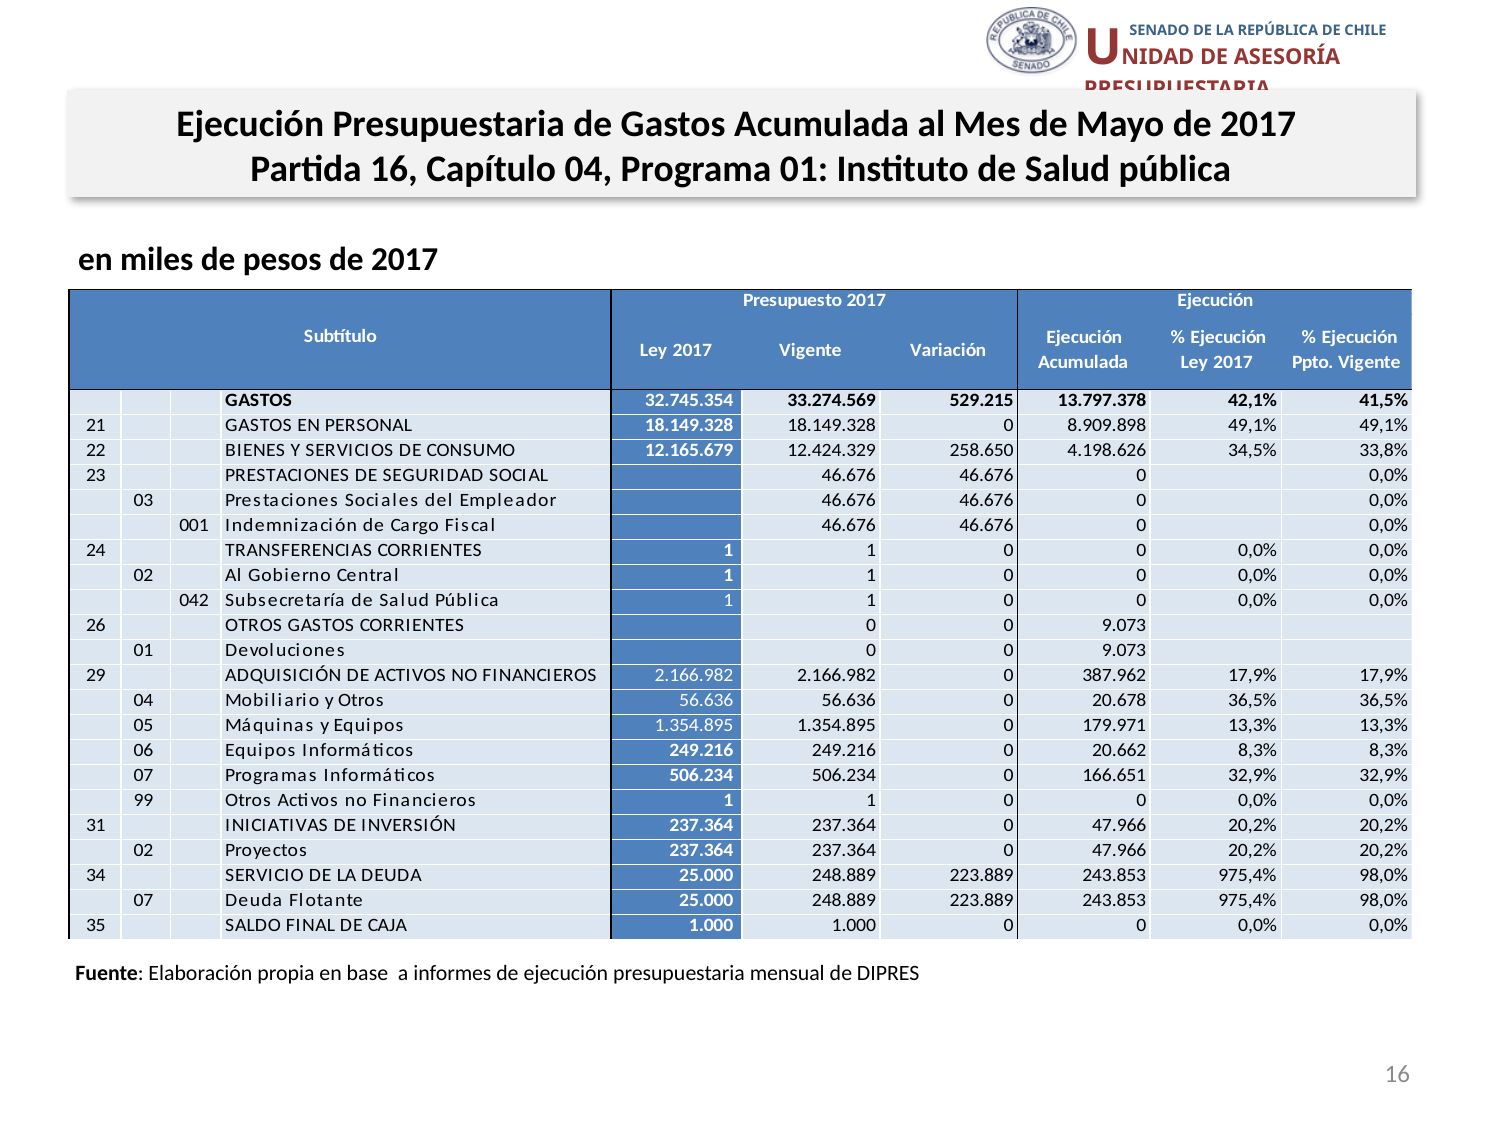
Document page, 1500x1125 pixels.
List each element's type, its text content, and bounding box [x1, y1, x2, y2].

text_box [67, 288, 1414, 941]
text_box Fuente: Elaboración propia en base a informes de ejecución presupuestaria mensual de DIPRES [60, 951, 1440, 1012]
picture [986, 7, 1079, 76]
slide_number 16 [1074, 1042, 1425, 1103]
text_box en miles de pesos de 2017 [63, 229, 1414, 291]
text_box Ejecución Presupuestaria de Gastos Acumulada al Mes de Mayo de 2017 Partida 16, Capítulo 04, Programa 01: Instituto de Salud pública [67, 90, 1415, 197]
